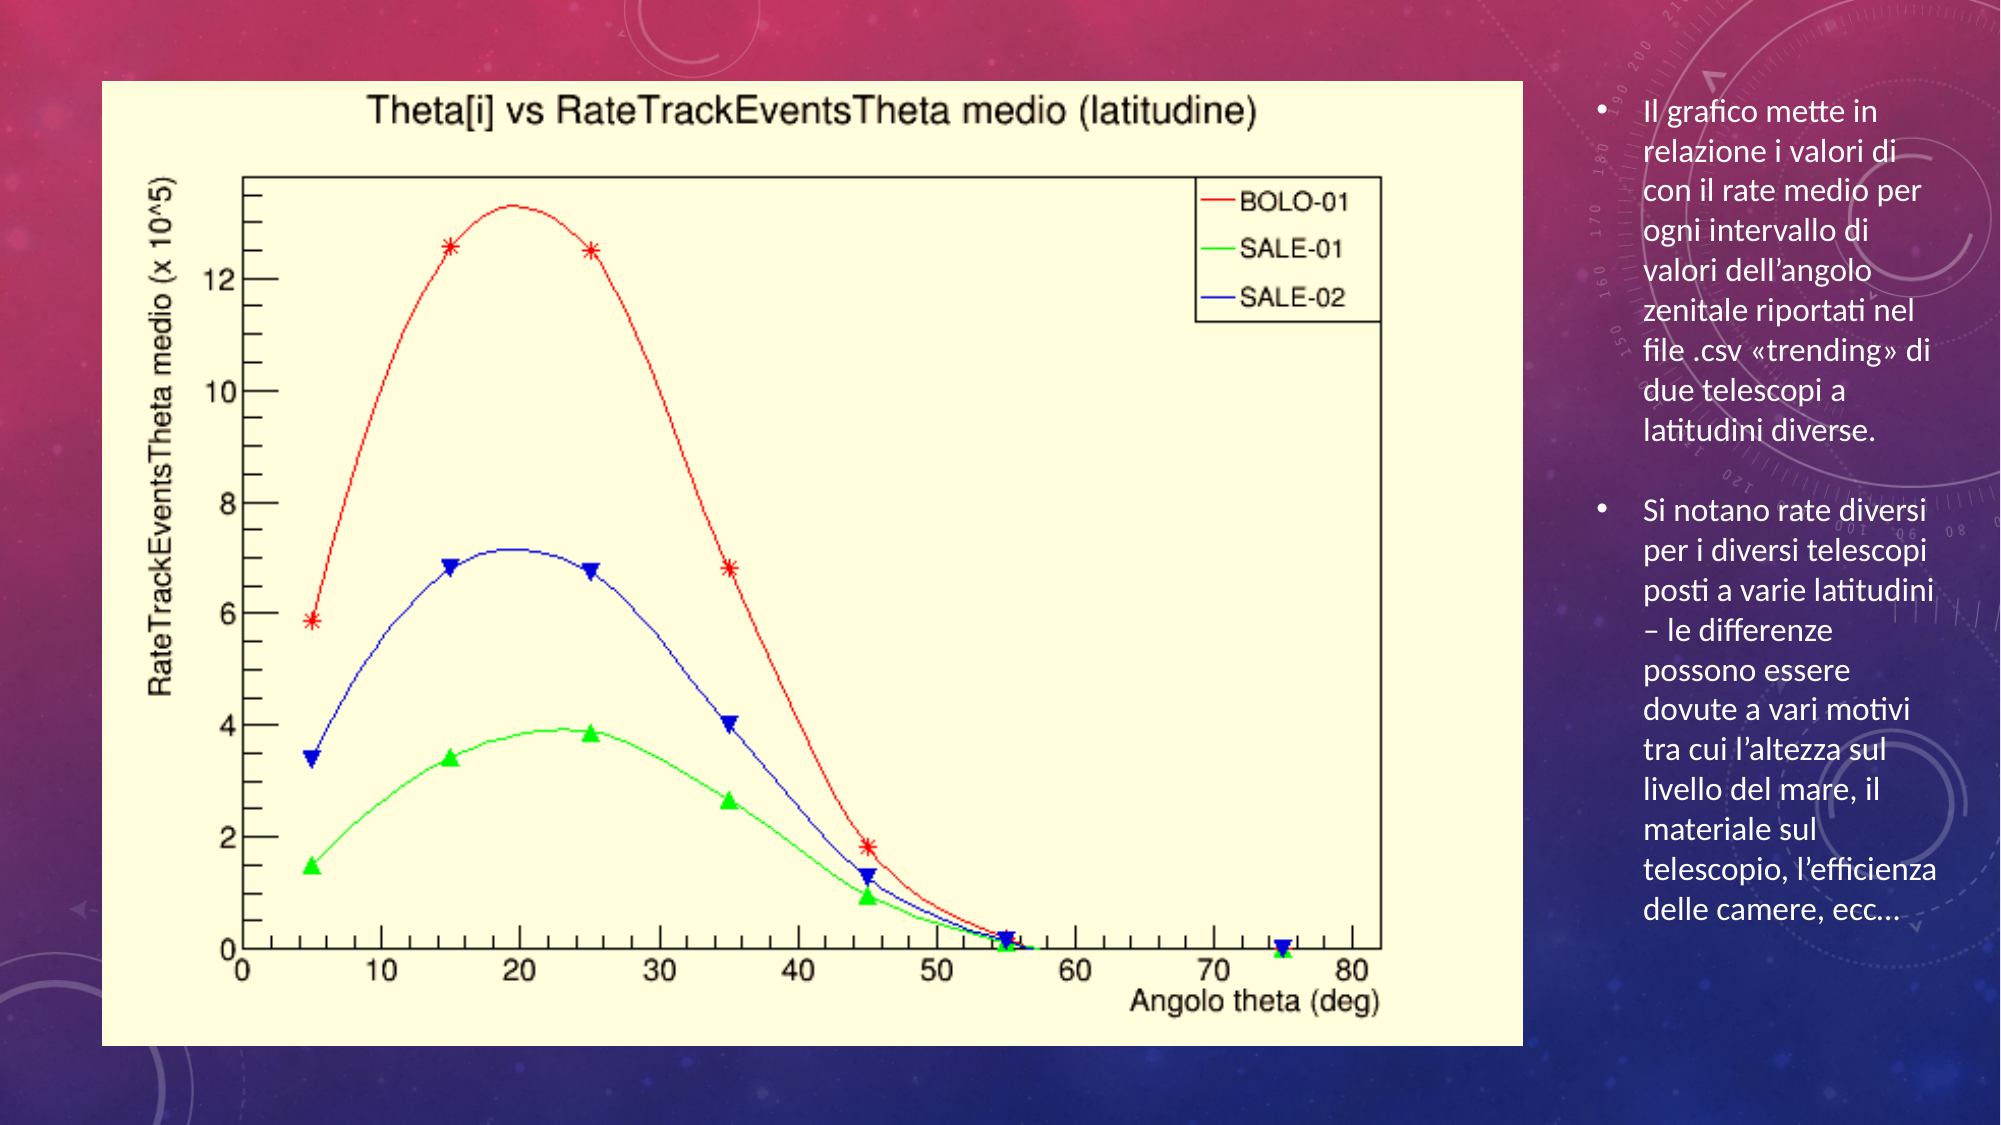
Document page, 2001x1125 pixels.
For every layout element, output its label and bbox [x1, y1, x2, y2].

picture [0, 0, 2001, 1125]
list [102, 81, 1523, 1046]
